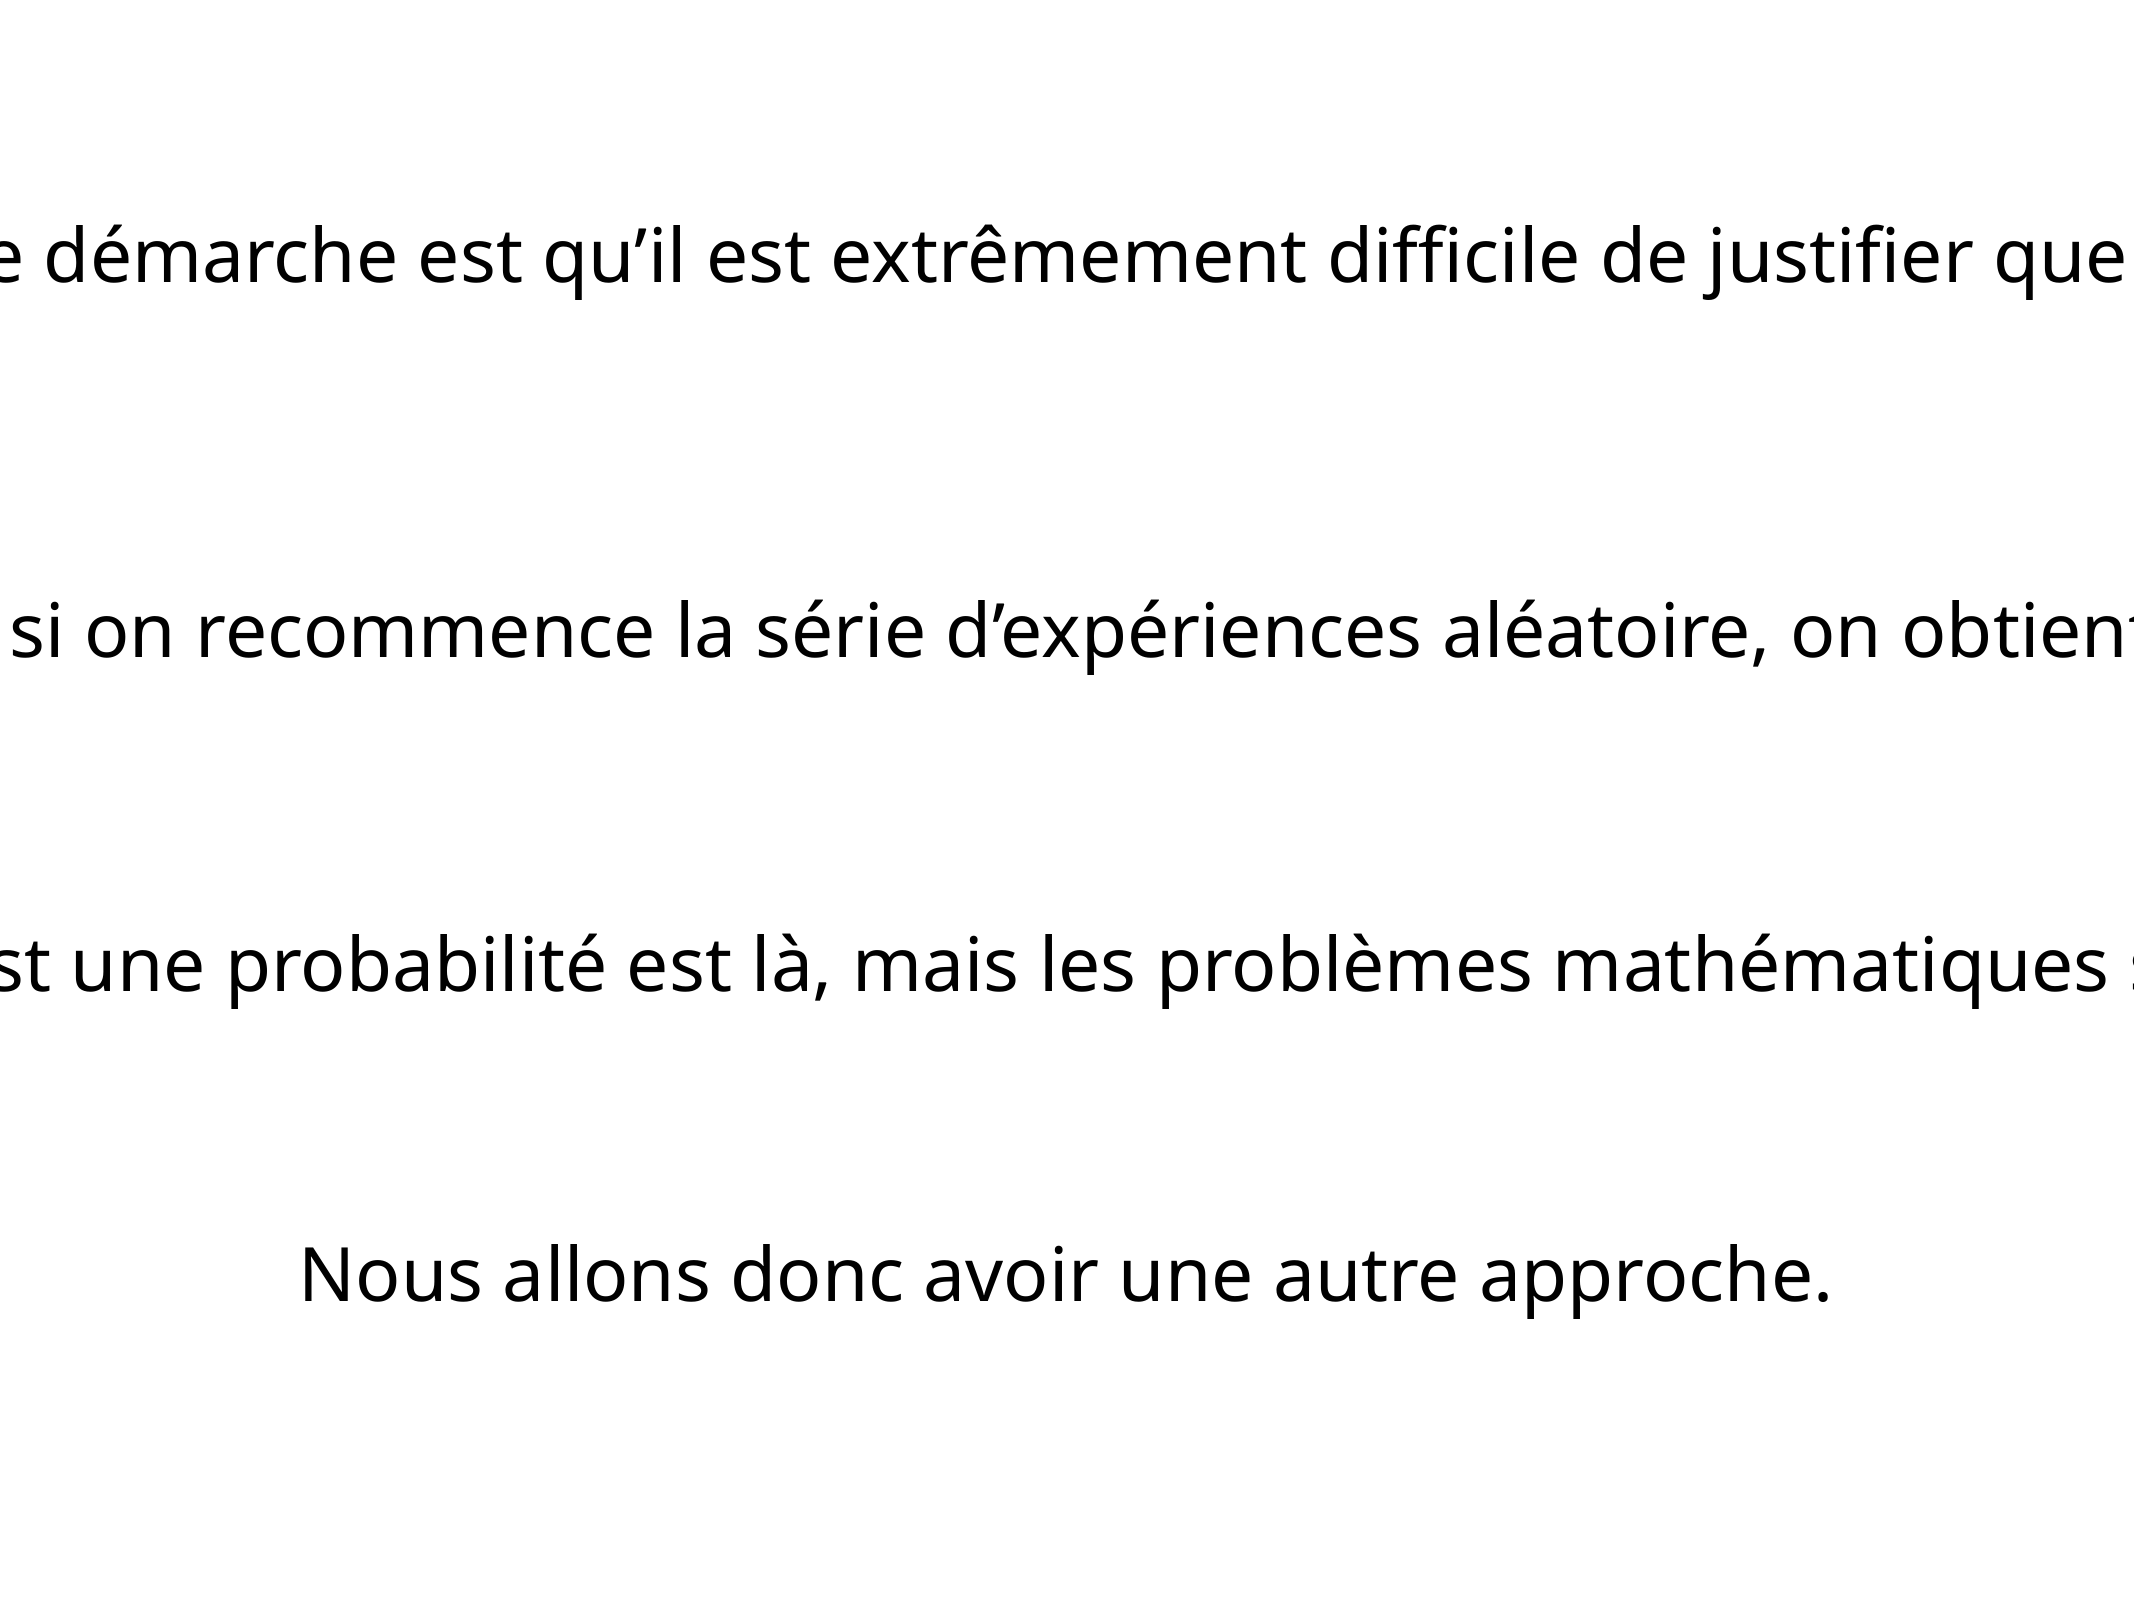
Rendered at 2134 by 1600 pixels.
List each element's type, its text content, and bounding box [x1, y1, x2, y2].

text_box Donc l’intuition de ce qu’est une probabilité est là, mais les problèmes mathématiques sont difficiles à surmonté. [0, 907, 2134, 1015]
text_box Ou de justifier que si on recommence la série d’expériences aléatoire, on obtient le même résultat. [0, 574, 2134, 681]
text_box Le problème avec cette démarche est qu’il est extrêmement difficile de justifier que cette limite converge. [0, 198, 2134, 306]
text_box Nous allons donc avoir une autre approche. [290, 1218, 1843, 1325]
